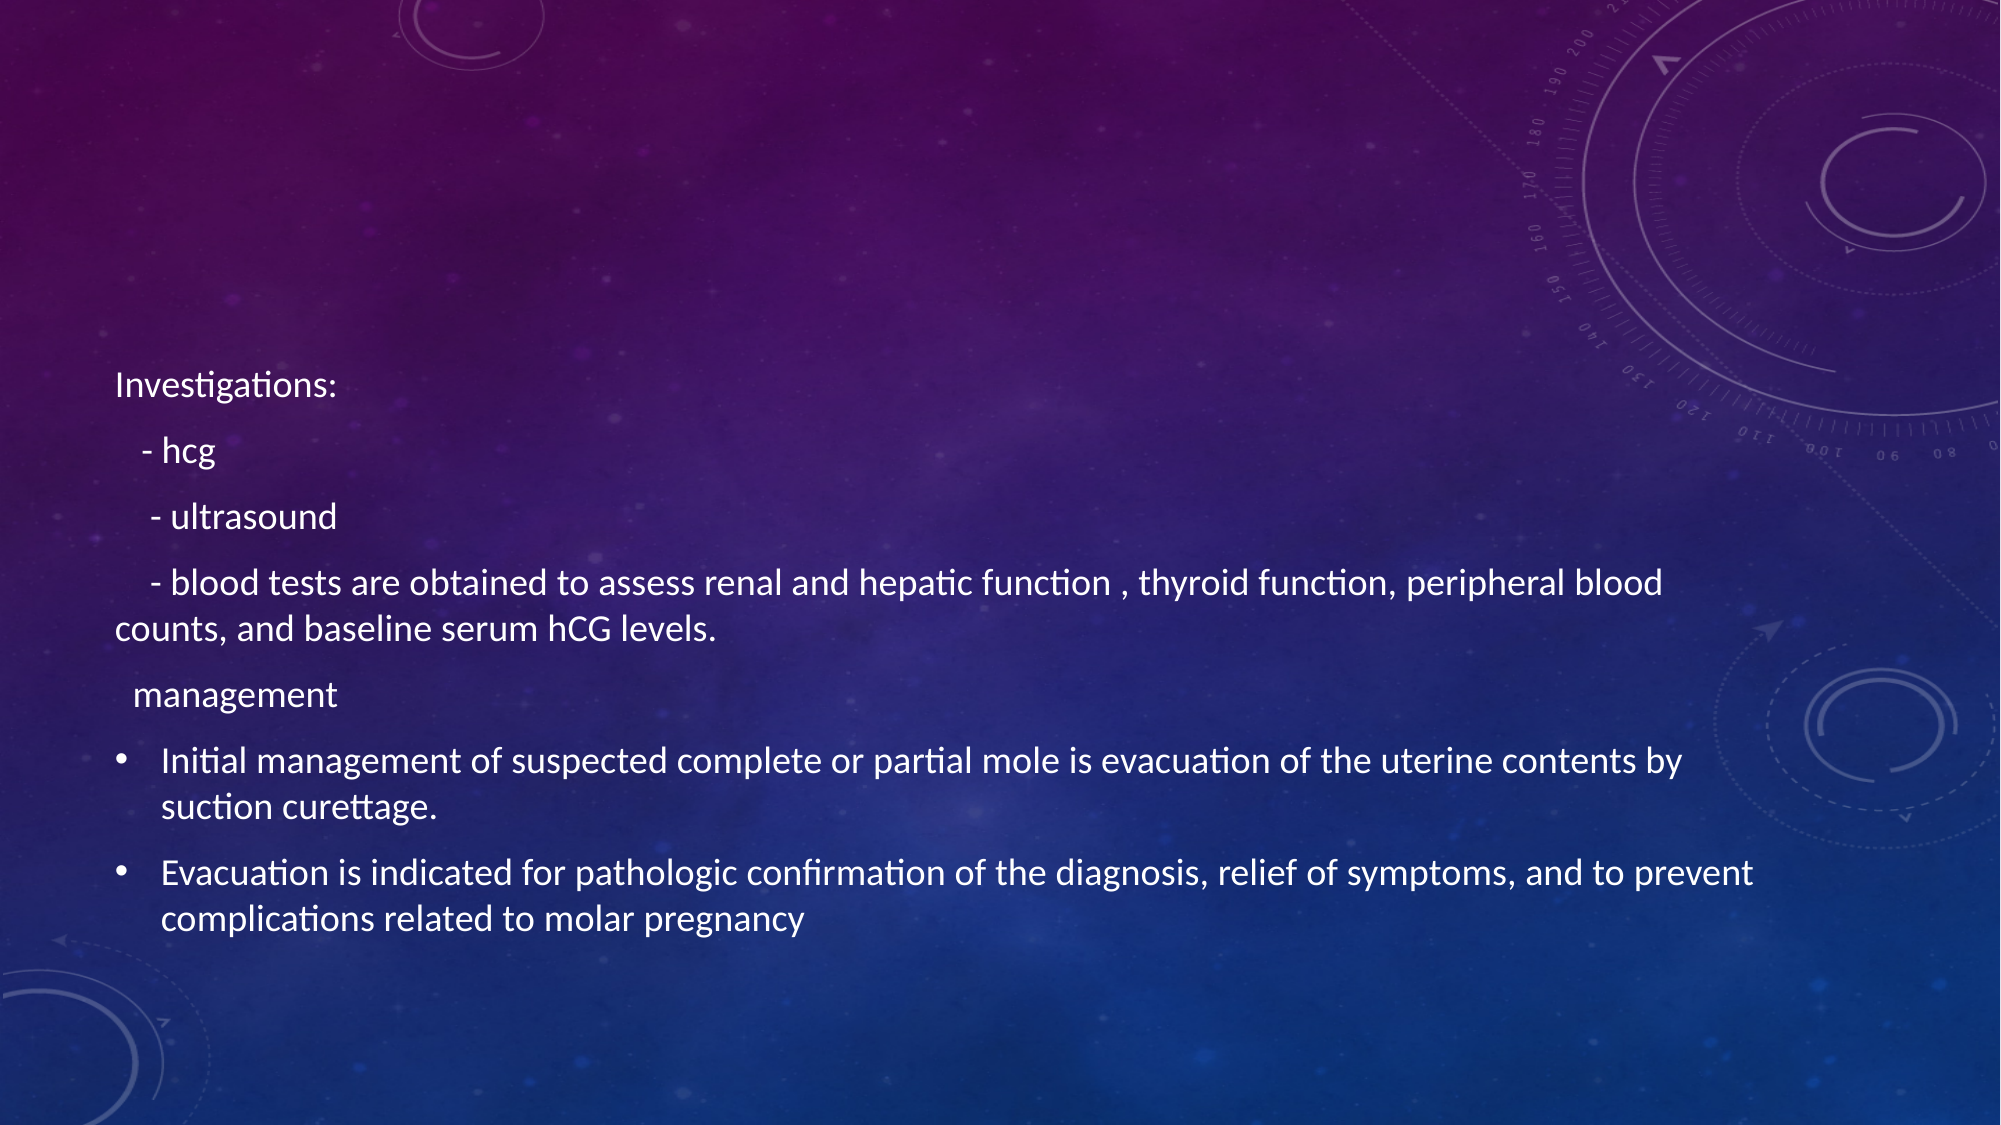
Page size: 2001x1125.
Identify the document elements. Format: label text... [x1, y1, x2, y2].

picture [0, 0, 2001, 1125]
list Investigations: - hcg - ultrasound - blood tests are obtained to assess renal and hepatic function , thyroid function, peripheral blood counts, and baseline serum hCG levels. management Initial management of suspected complete or partial mole is evacuation of the uterine contents by suction curettage. Evacuation is indicated for pathologic confirmation of the diagnosis, relief of symptoms, and to prevent complications related to molar pregnancy [99, 351, 1800, 950]
